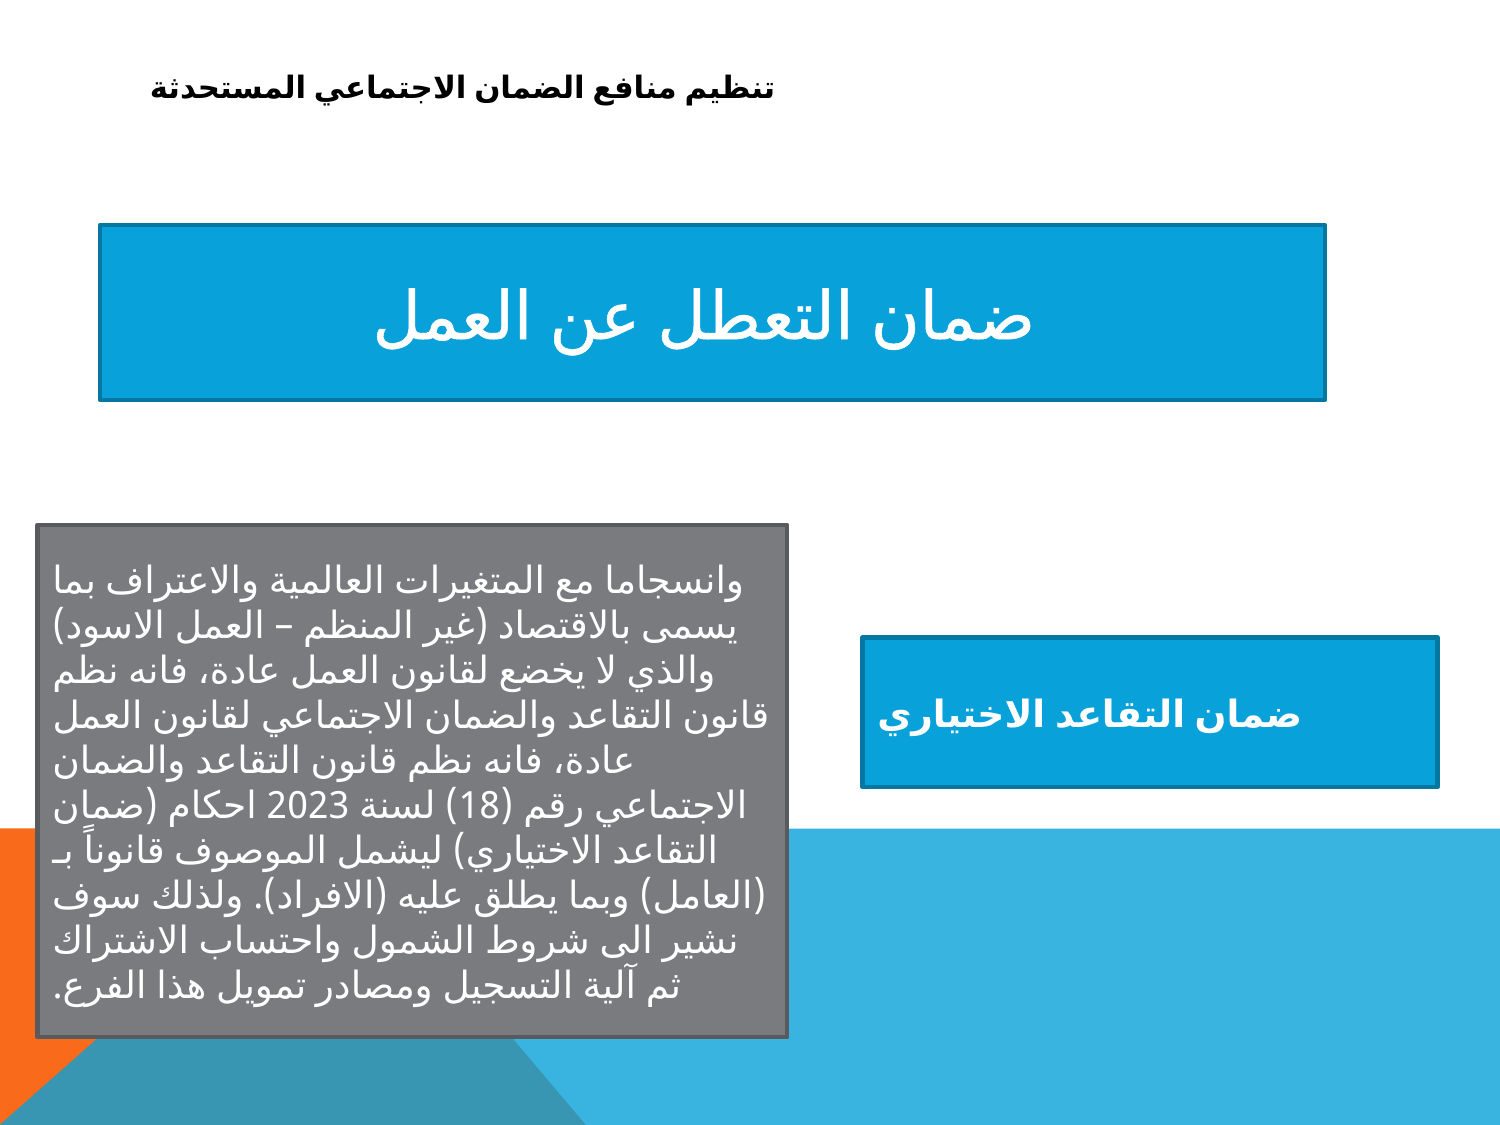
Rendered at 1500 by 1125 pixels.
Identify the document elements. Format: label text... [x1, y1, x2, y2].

text_box ضمان التقاعد الاختياري [860, 635, 1440, 789]
title تنظيم منافع الضمان الاجتماعي المستحدثة [135, 60, 1369, 150]
text_box ضمان التعطل عن العمل [98, 223, 1327, 402]
text_box وانسجاما مع المتغيرات العالمية والاعتراف بما يسمى بالاقتصاد (غير المنظم – العمل الاسود) والذي لا يخضع لقانون العمل عادة، فانه نظم قانون التقاعد والضمان الاجتماعي لقانون العمل عادة، فانه نظم قانون التقاعد والضمان الاجتماعي رقم (18) لسنة 2023 احكام (ضمان التقاعد الاختياري) ليشمل الموصوف قانوناً بـ (العامل) وبما يطلق عليه (الافراد). ولذلك سوف نشير الى شروط الشمول واحتساب الاشتراك ثم آلية التسجيل ومصادر تمويل هذا الفرع. [35, 523, 789, 1039]
